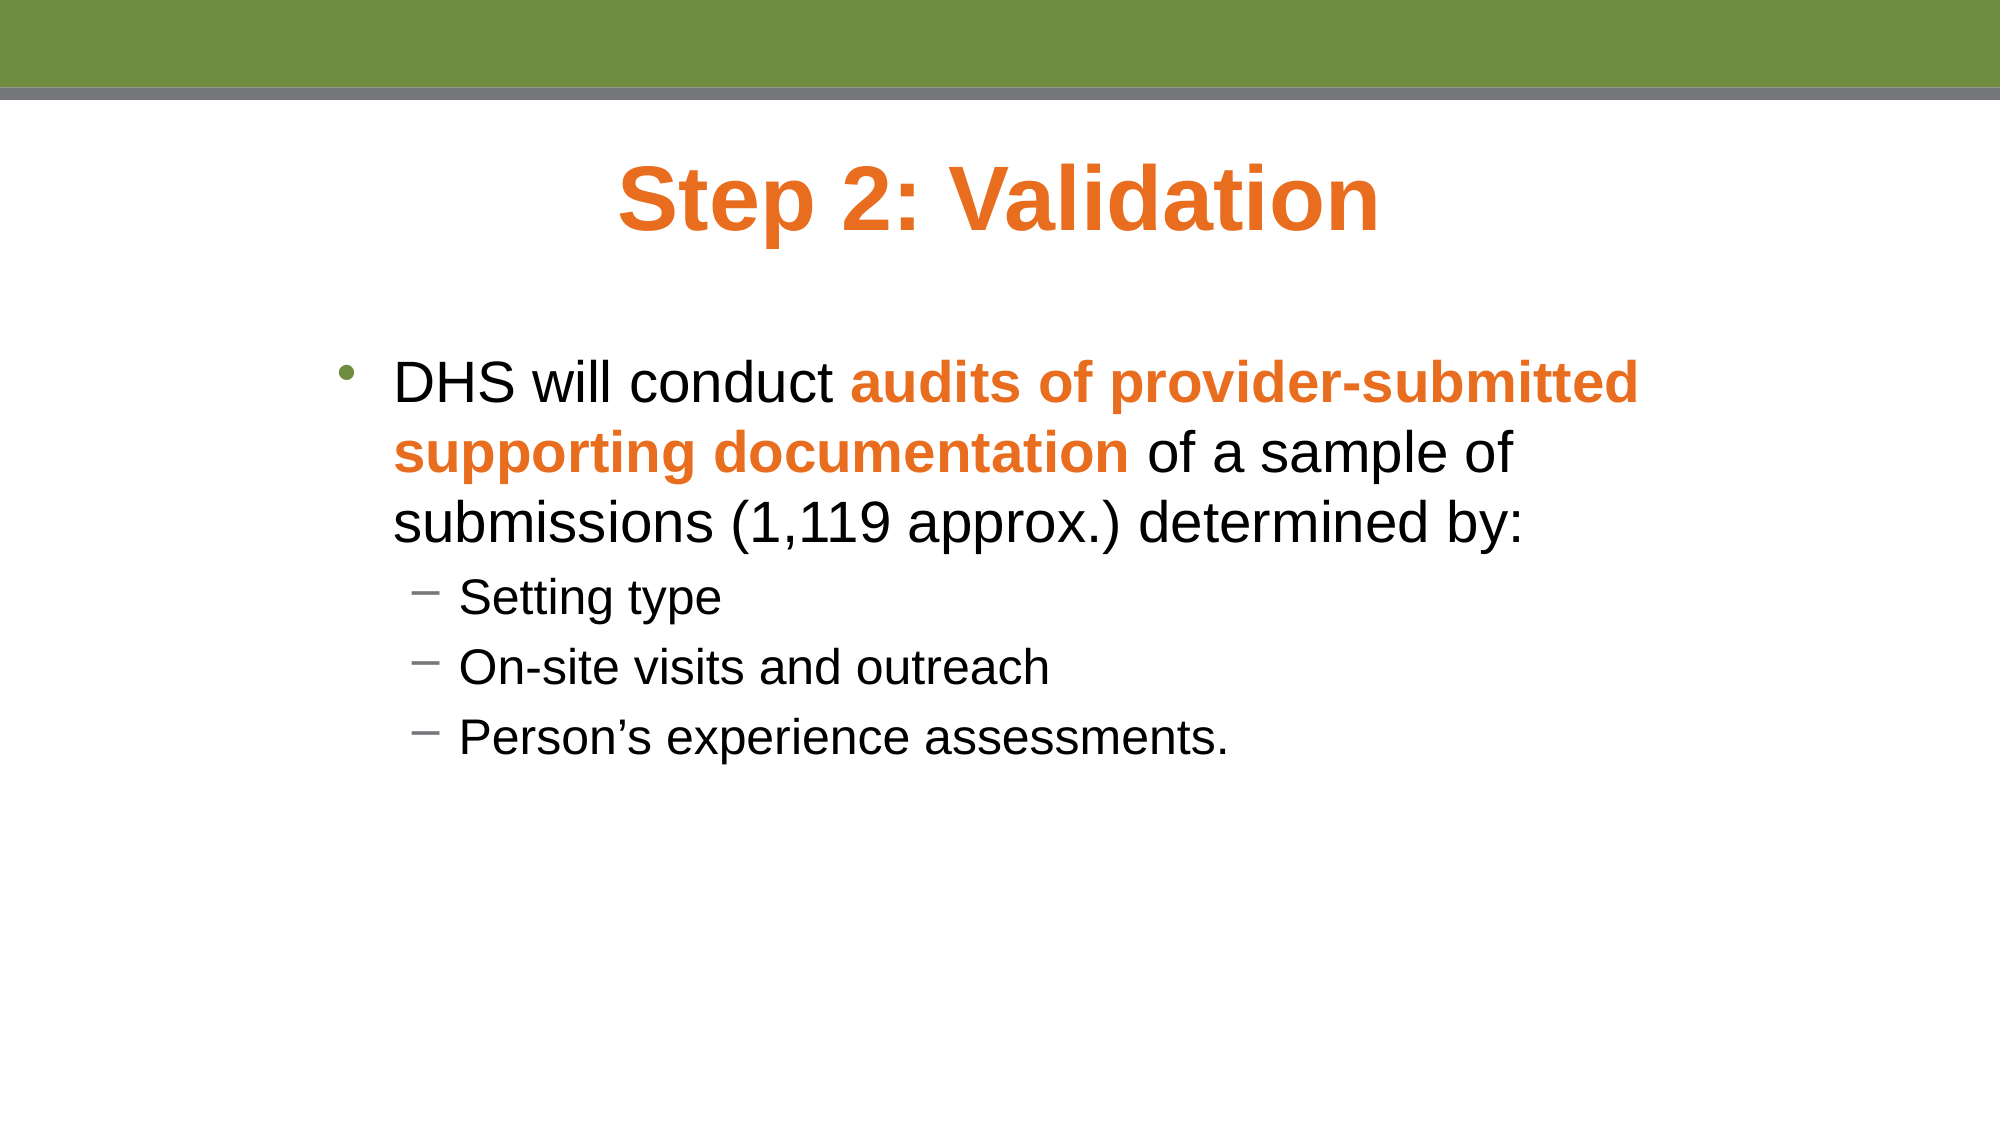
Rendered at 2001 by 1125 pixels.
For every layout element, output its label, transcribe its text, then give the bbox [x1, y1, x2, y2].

list DHS will conduct audits of provider-submitted supporting documentation of a sample of submissions (1,119 approx.) determined by: Setting type On-site visits and outreach Person’s experience assessments. [321, 336, 1673, 1001]
title Step 2: Validation [99, 99, 1901, 288]
